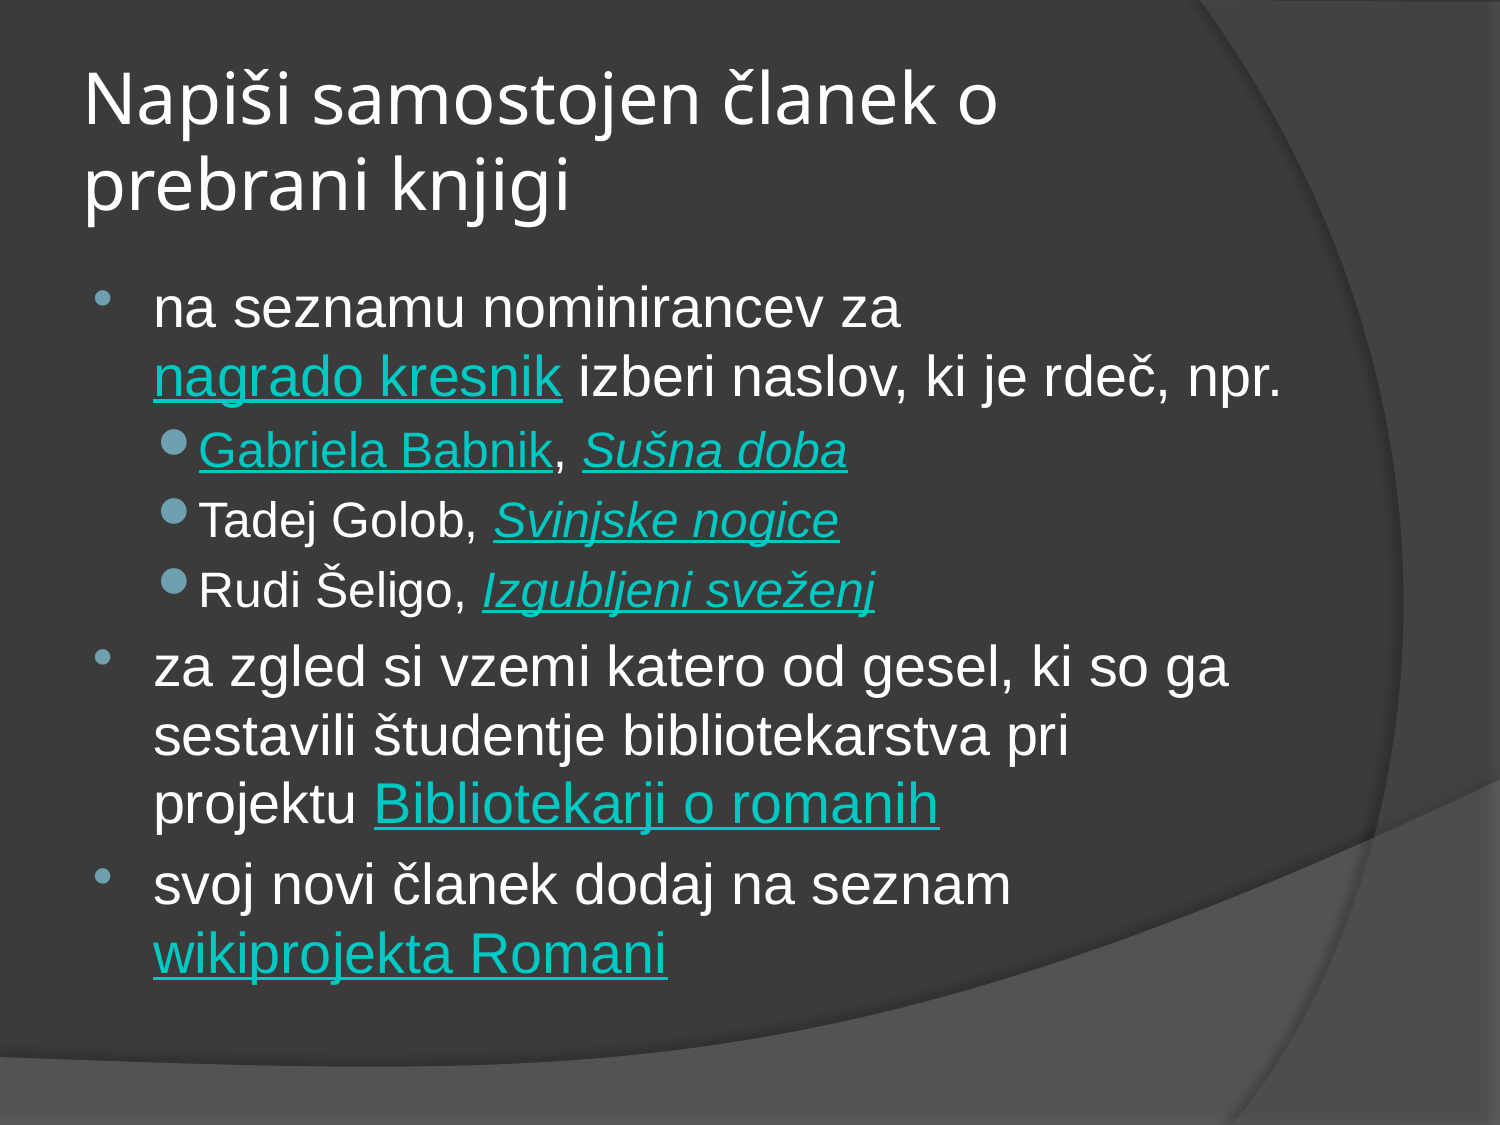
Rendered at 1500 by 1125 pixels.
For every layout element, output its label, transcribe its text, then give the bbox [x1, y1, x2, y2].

title Napiši samostojen članek o prebrani knjigi [75, 45, 1300, 233]
list na seznamu nominirancev za nagrado kresnik izberi naslov, ki je rdeč, npr. Gabriela Babnik, Sušna doba Tadej Golob, Svinjske nogice Rudi Šeligo, Izgubljeni sveženj za zgled si vzemi katero od gesel, ki so ga sestavili študentje bibliotekarstva pri projektu Bibliotekarji o romanih svoj novi članek dodaj na seznam wikiprojekta Romani [75, 262, 1300, 1005]
